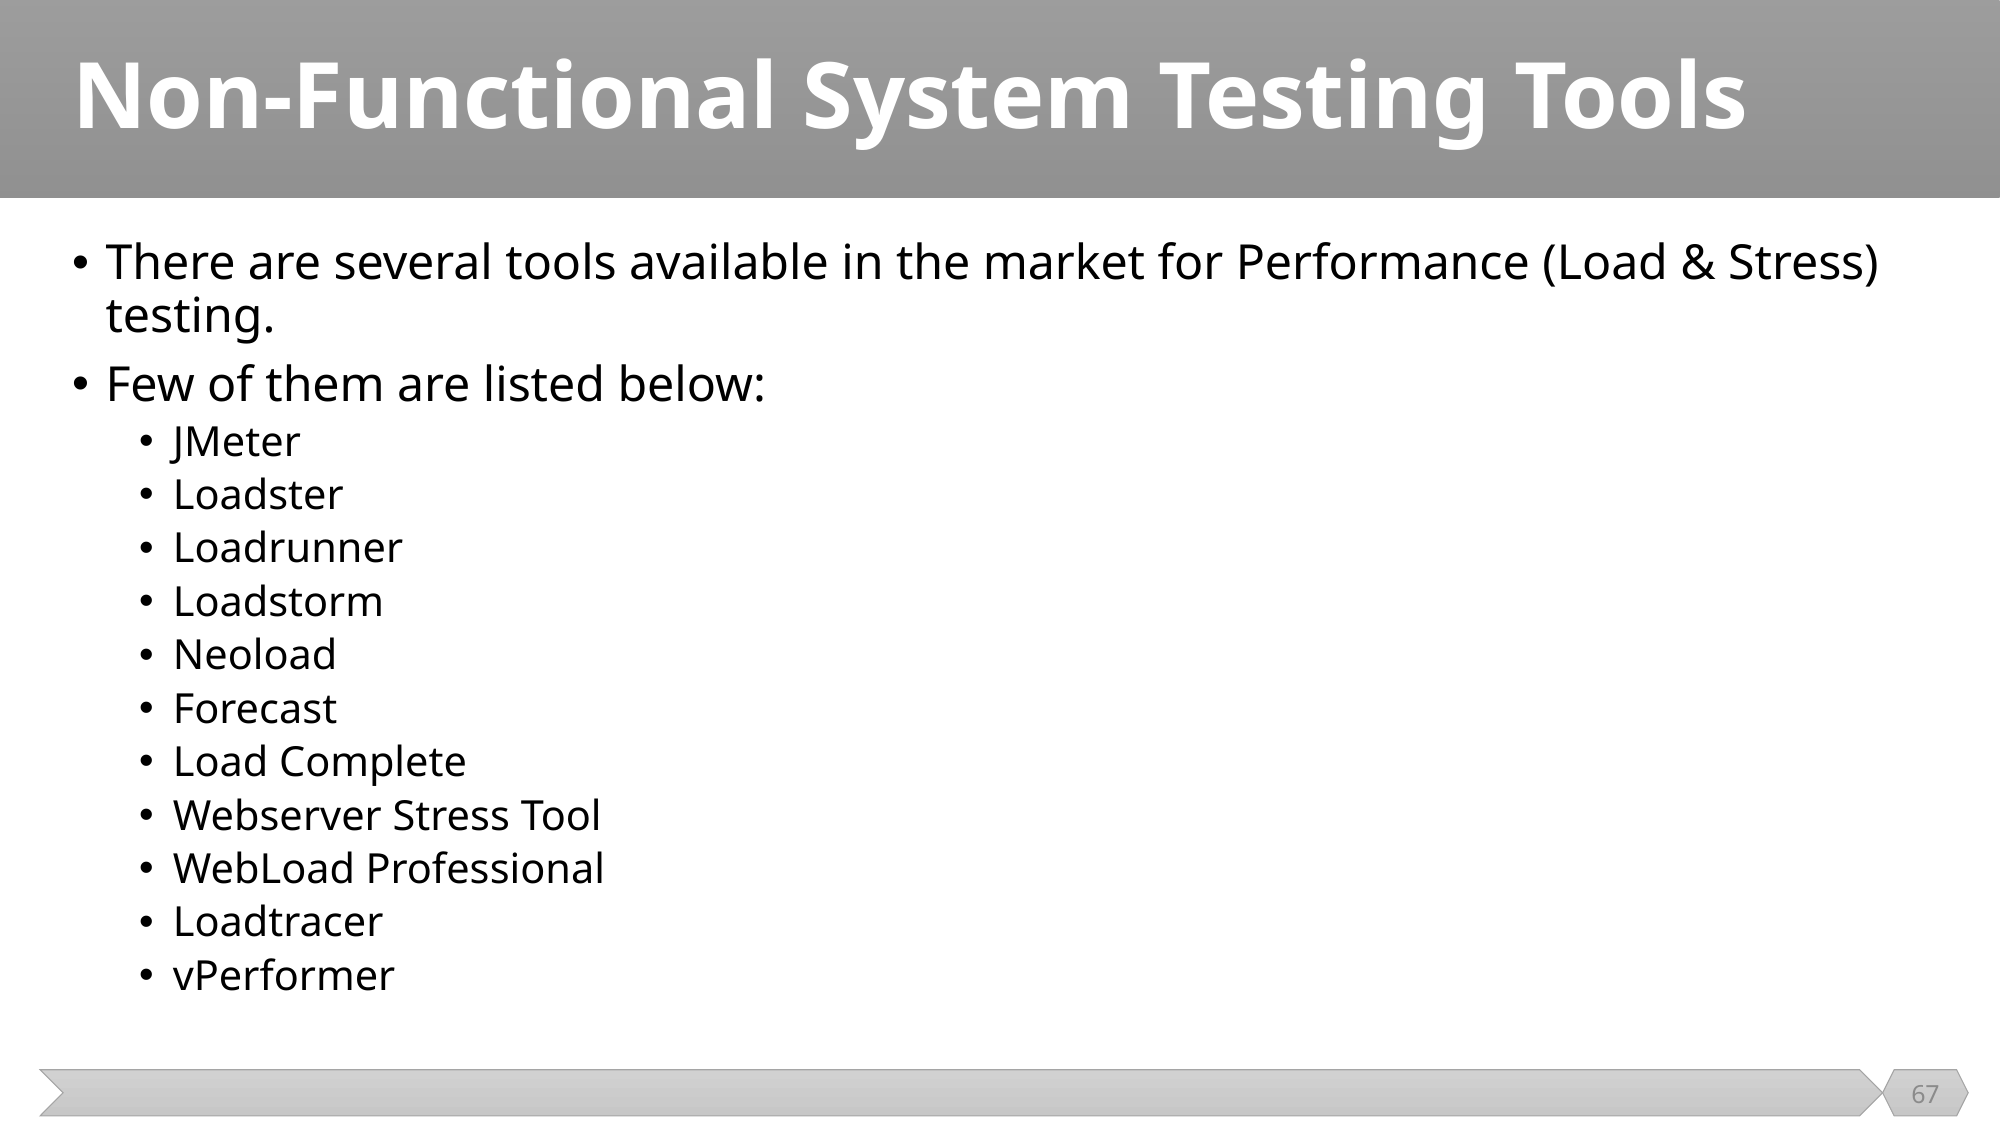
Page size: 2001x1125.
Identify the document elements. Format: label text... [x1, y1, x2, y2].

title Non-Functional System Testing Tools [56, 0, 1969, 199]
list There are several tools available in the market for Performance (Load & Stress) testing. Few of them are listed below: JMeter Loadster Loadrunner Loadstorm Neoload Forecast Load Complete Webserver Stress Tool WebLoad Professional Loadtracer vPerformer [56, 230, 1969, 1010]
slide_number 67 [1882, 1065, 1969, 1125]
